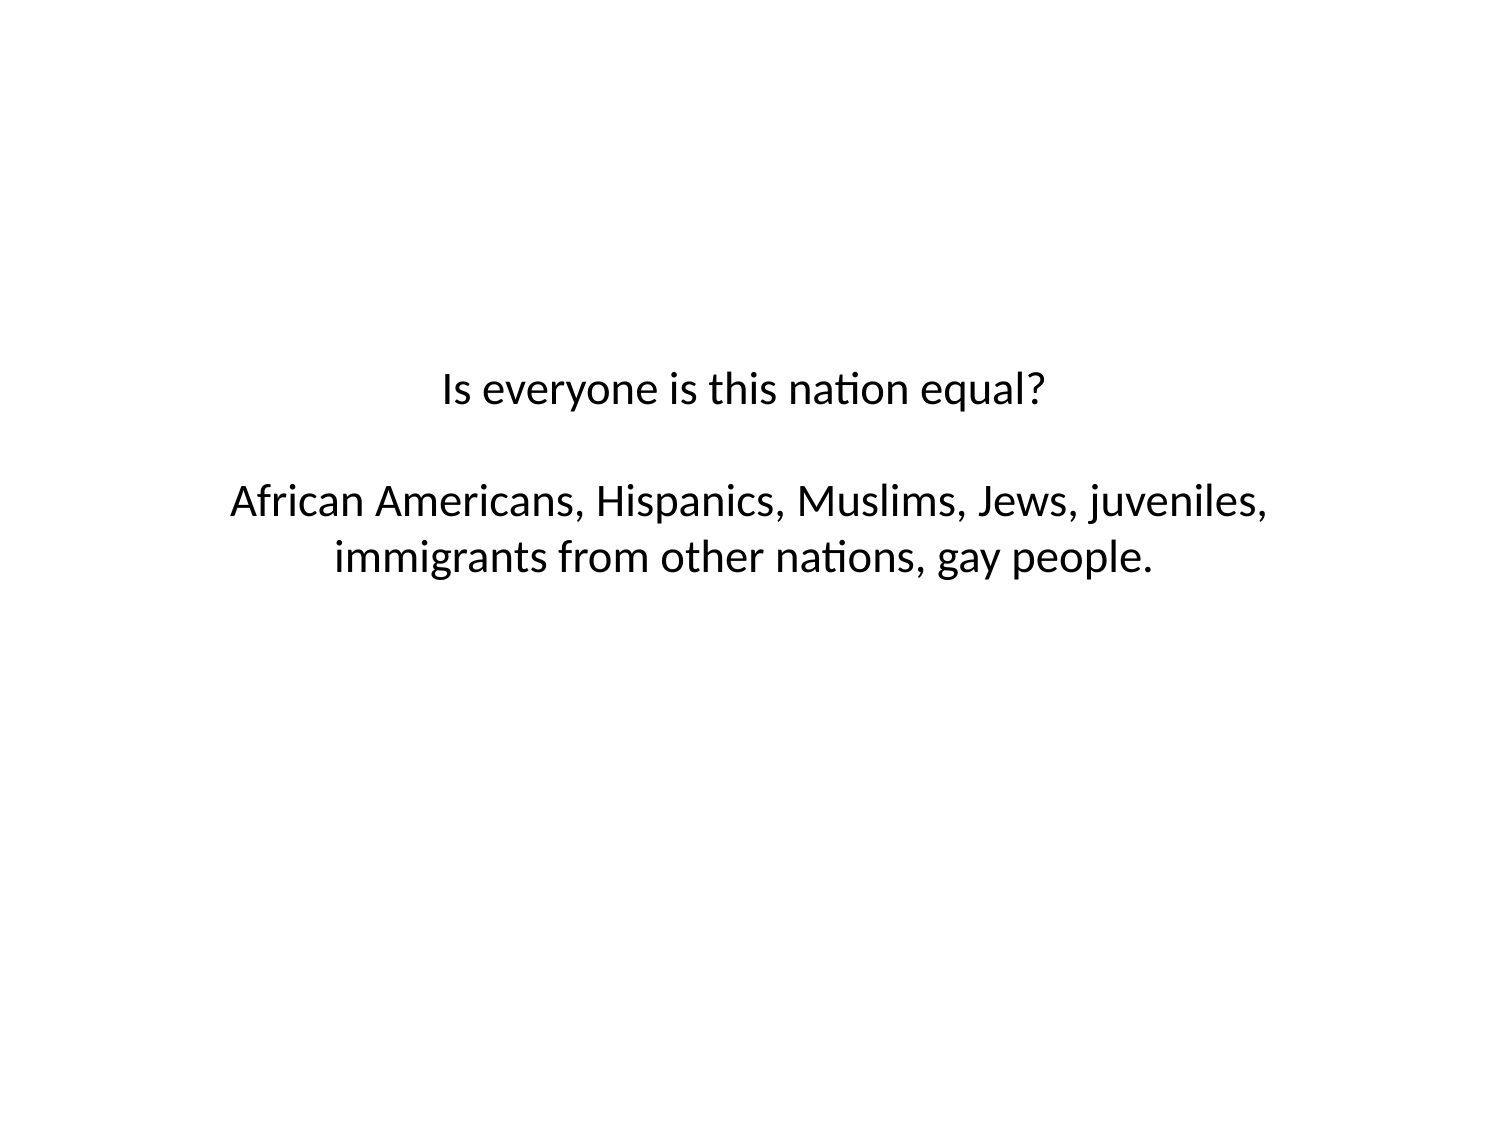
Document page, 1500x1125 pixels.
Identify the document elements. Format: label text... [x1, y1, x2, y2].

title Is everyone is this nation equal? African Americans, Hispanics, Muslims, Jews, juveniles, immigrants from other nations, gay people. [112, 349, 1388, 591]
